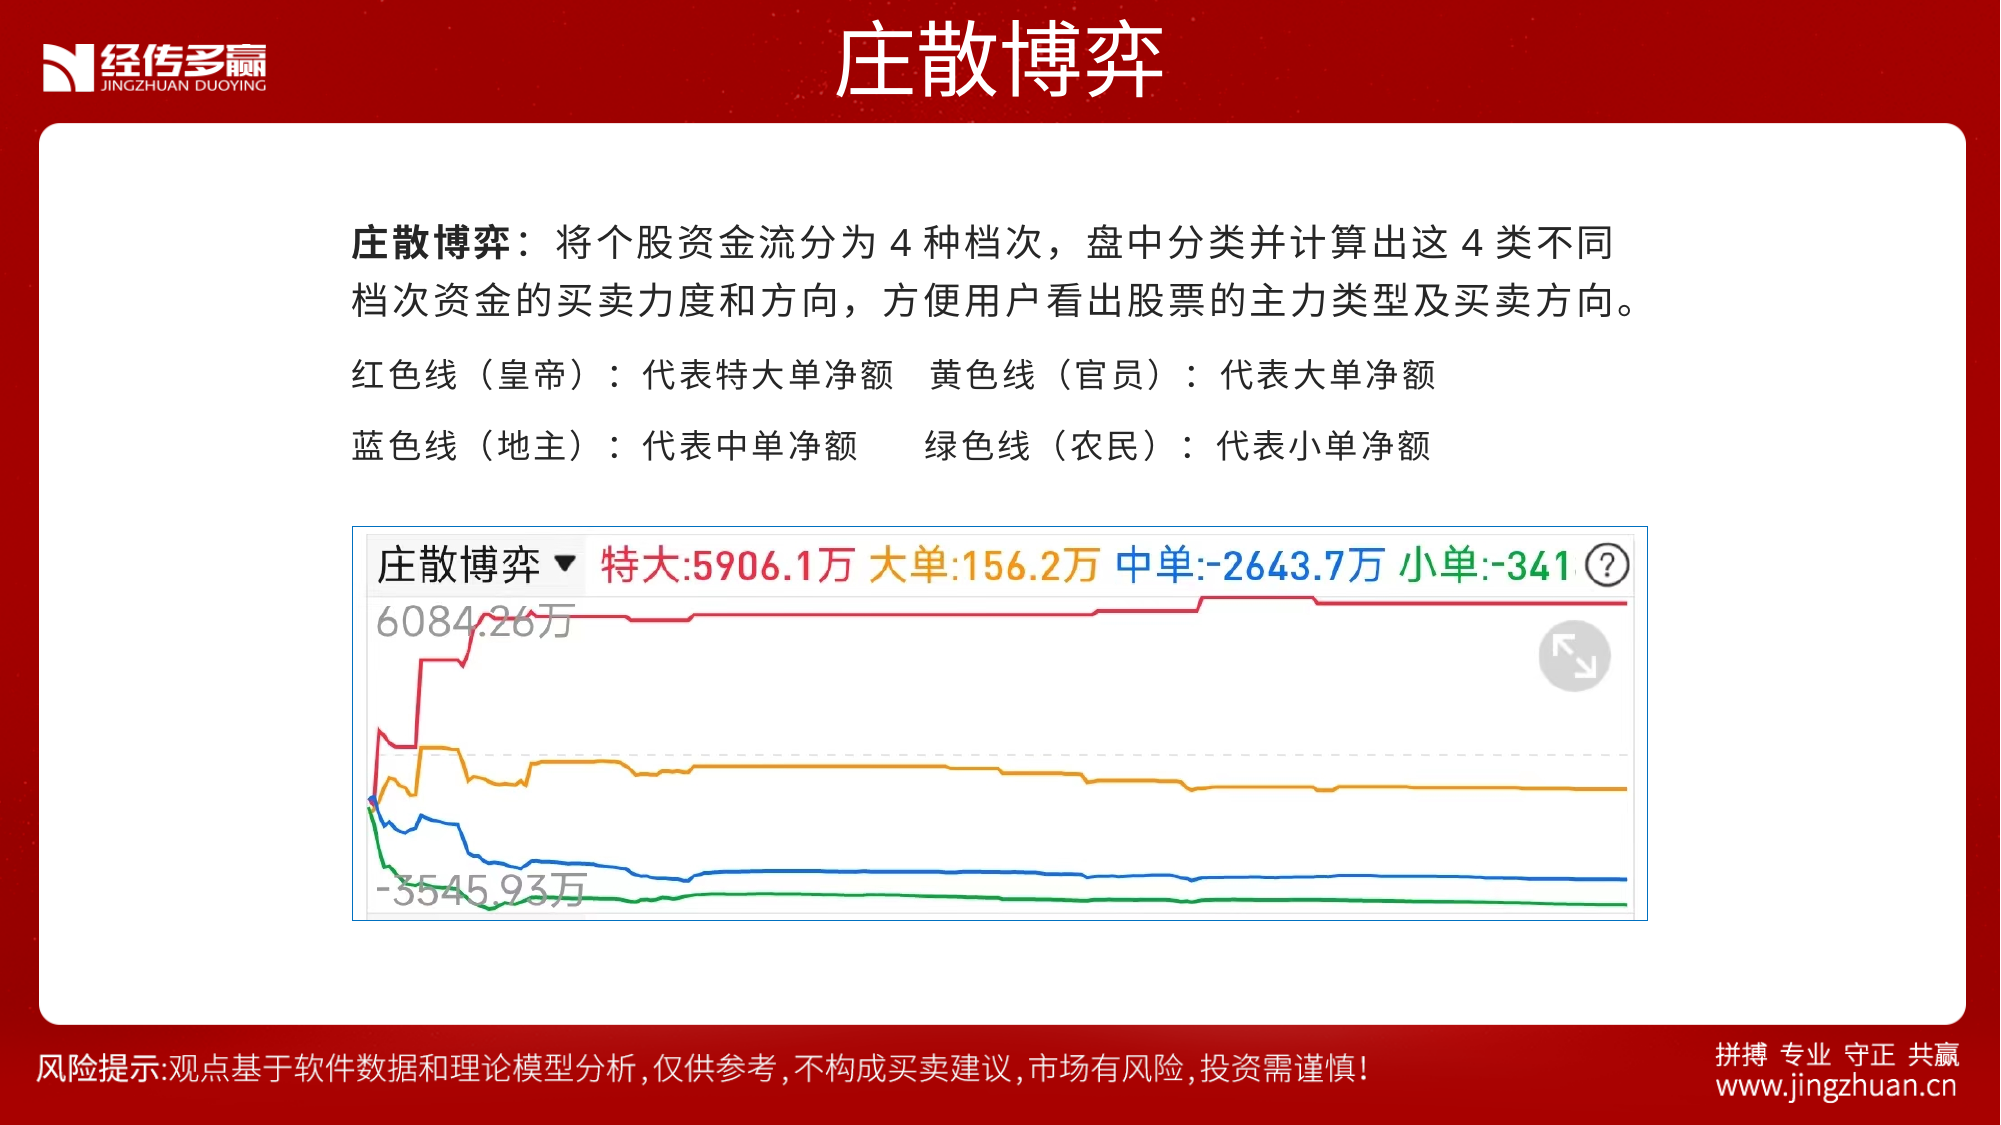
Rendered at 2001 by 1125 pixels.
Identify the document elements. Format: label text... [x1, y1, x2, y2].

text_box 庄散博弈 [471, 0, 1529, 115]
text_box 庄散博弈：将个股资金流分为4种档次，盘中分类并计算出这4类不同档次资金的买卖力度和方向，方便用户看出股票的主力类型及买卖方向。 红色线（皇帝）：代表特大单净额 黄色线（官员）：代表大单净额 蓝色线（地主）：代表中单净额 绿色线（农民）：代表小单净额 [337, 198, 1632, 927]
picture [0, 0, 2000, 1125]
